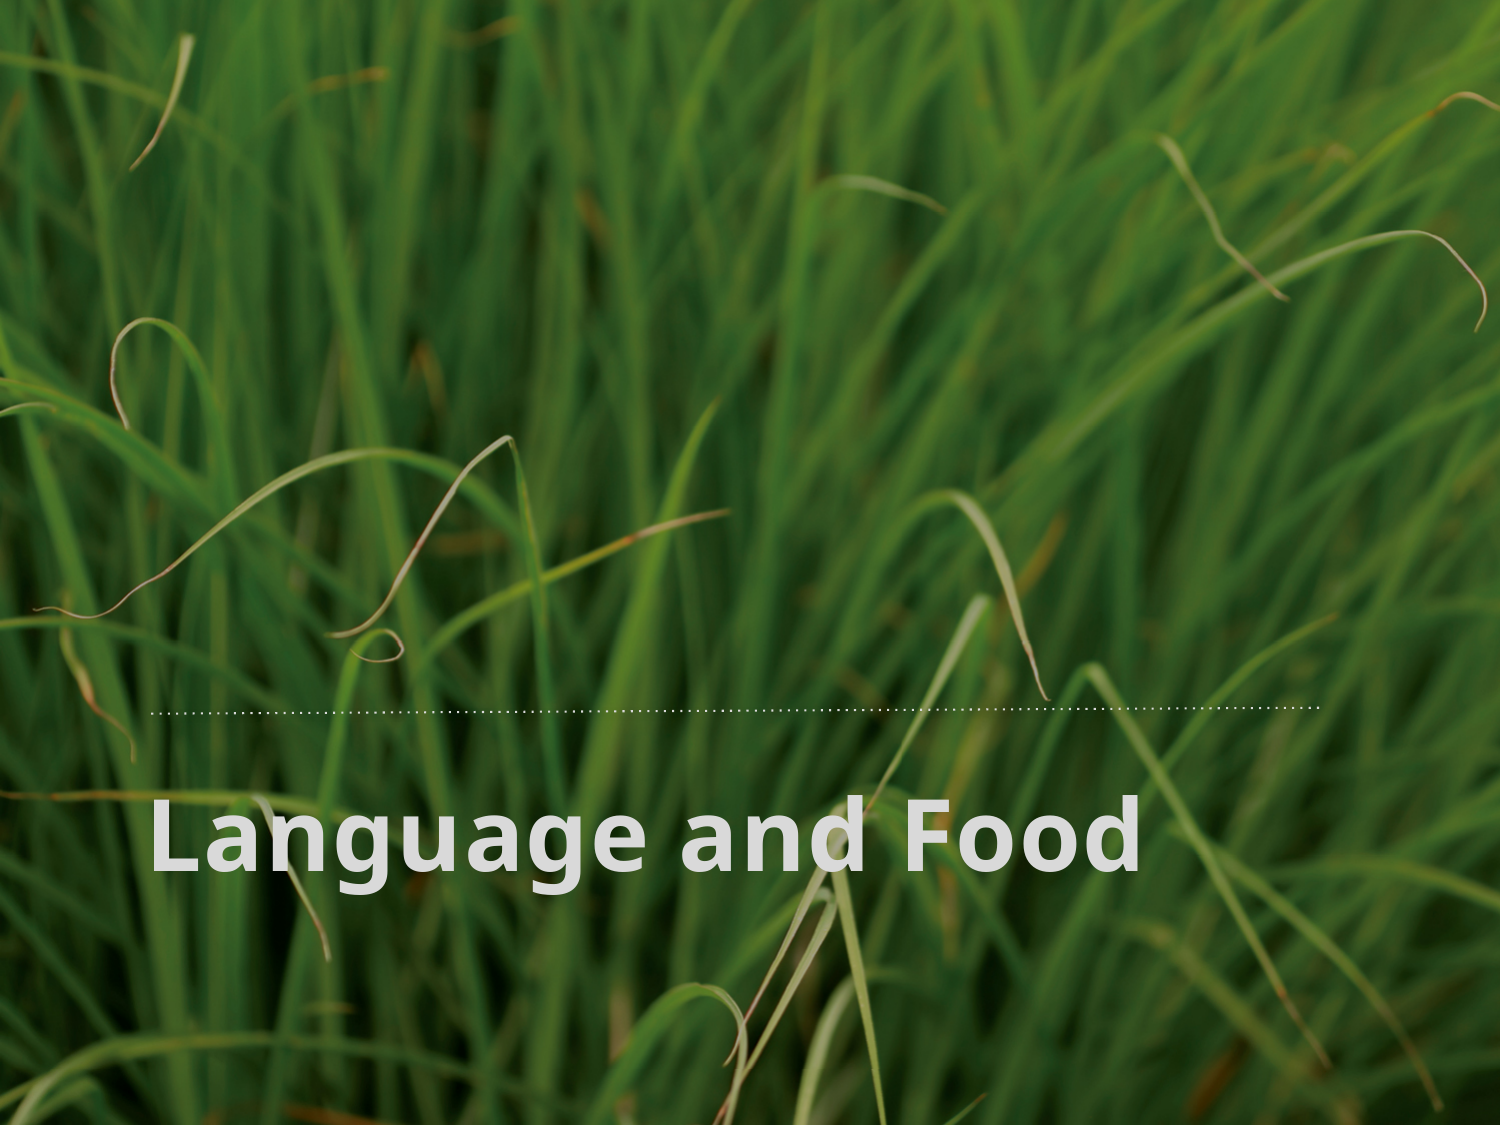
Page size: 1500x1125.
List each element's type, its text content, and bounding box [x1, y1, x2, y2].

picture [0, 0, 1500, 1125]
title Language and Food [130, 691, 1352, 1091]
